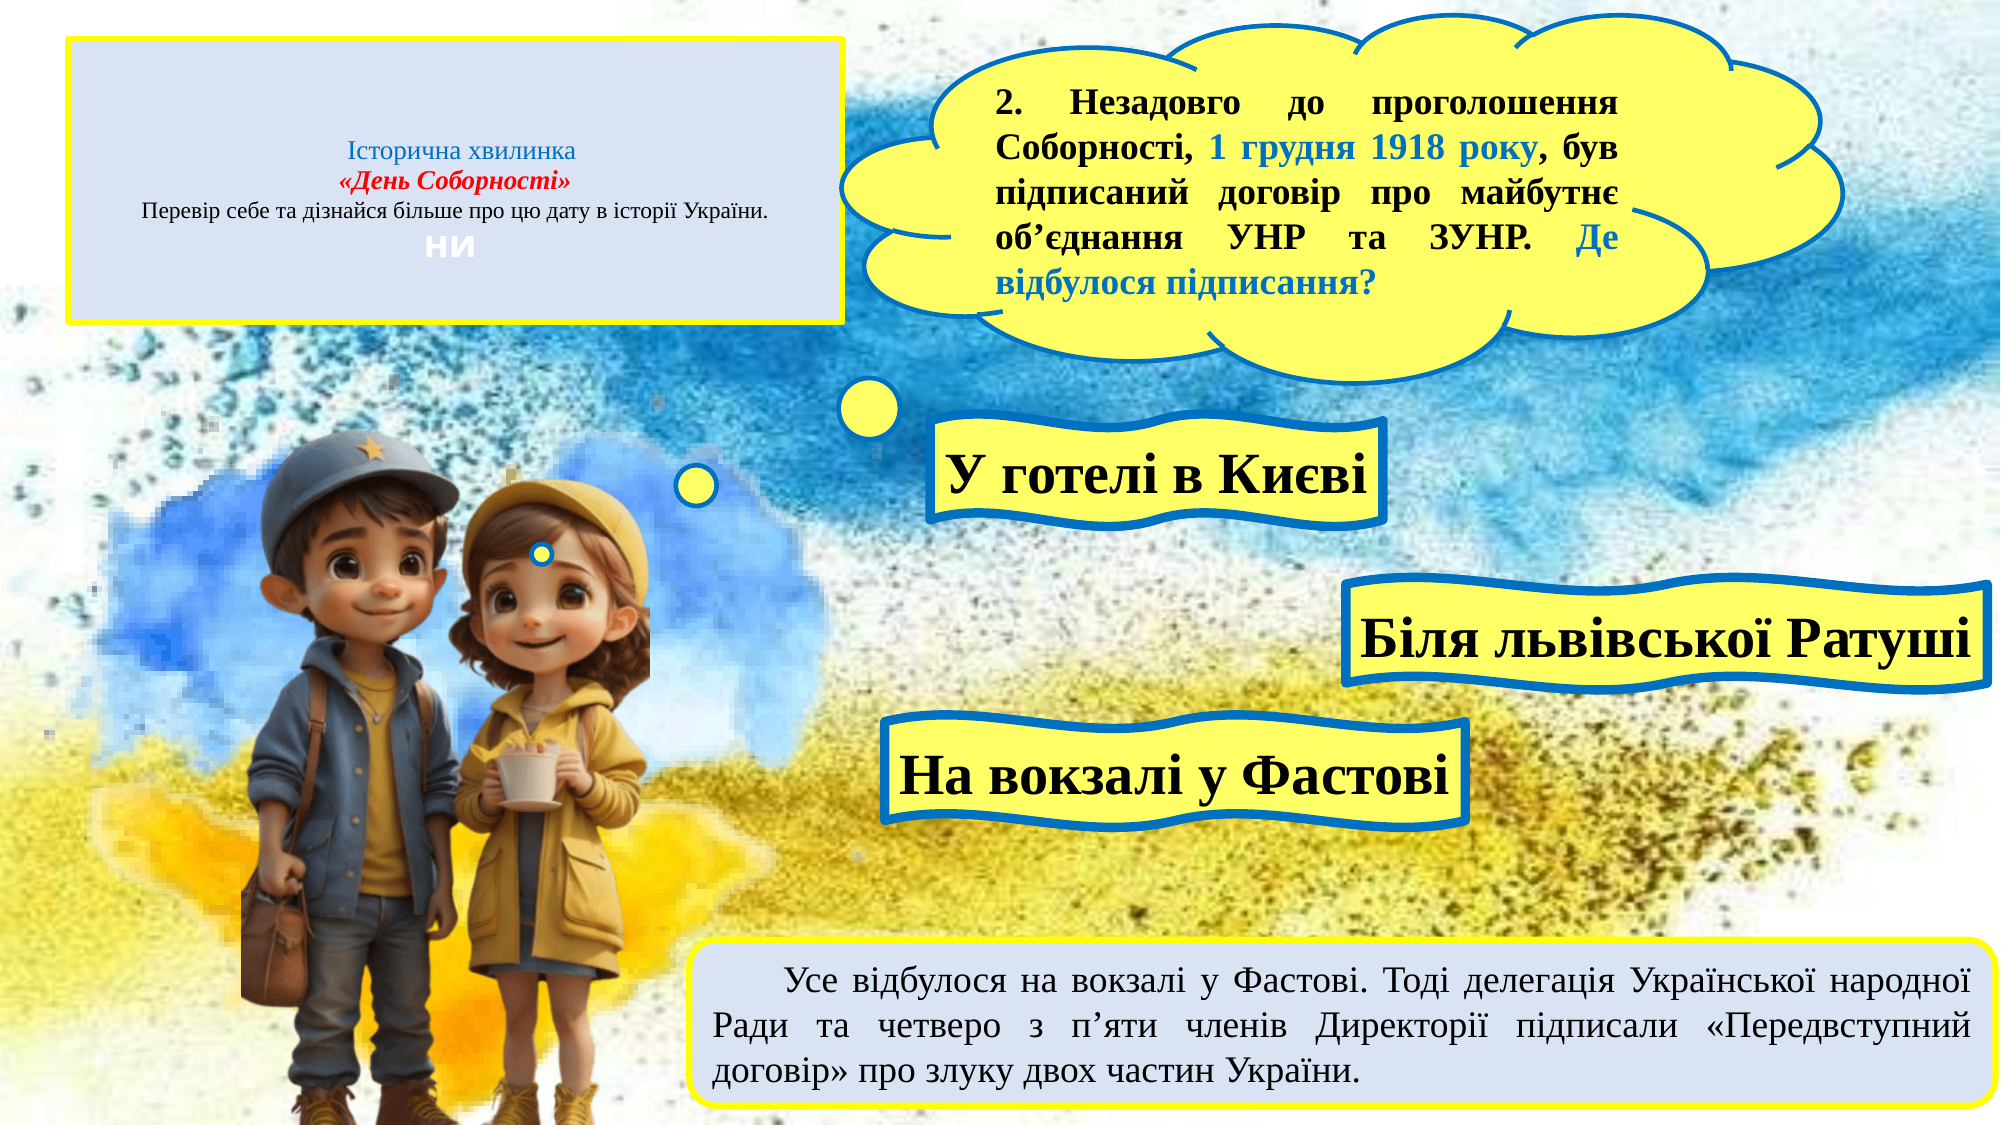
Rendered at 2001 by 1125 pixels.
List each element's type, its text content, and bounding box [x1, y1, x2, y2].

text_box Усе відбулося на вокзалі у Фастові. Тоді делегація Української народної Ради та четверо з п’яти членів Директорії підписали «Передвступний договір» про злуку двох частин України. [882, 939, 1996, 1106]
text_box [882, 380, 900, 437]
picture [0, 0, 2001, 1125]
text_box На вокзалі у Фастові [884, 714, 1466, 828]
text_box 2. Незадовго до проголошення Соборності, 1 грудня 1918 року, був підписаний договір про майбутнє об’єднання УНР та ЗУНР. Де відбулося підписання? [841, 15, 1843, 384]
text_box Біля львівської Ратуші [1345, 577, 1988, 690]
text_box У готелі в Києві [930, 413, 1383, 527]
title Історична хвилинка «День Соборності» Перевір себе та дізнайся більше про цю дату в історії України. ни [67, 38, 843, 323]
